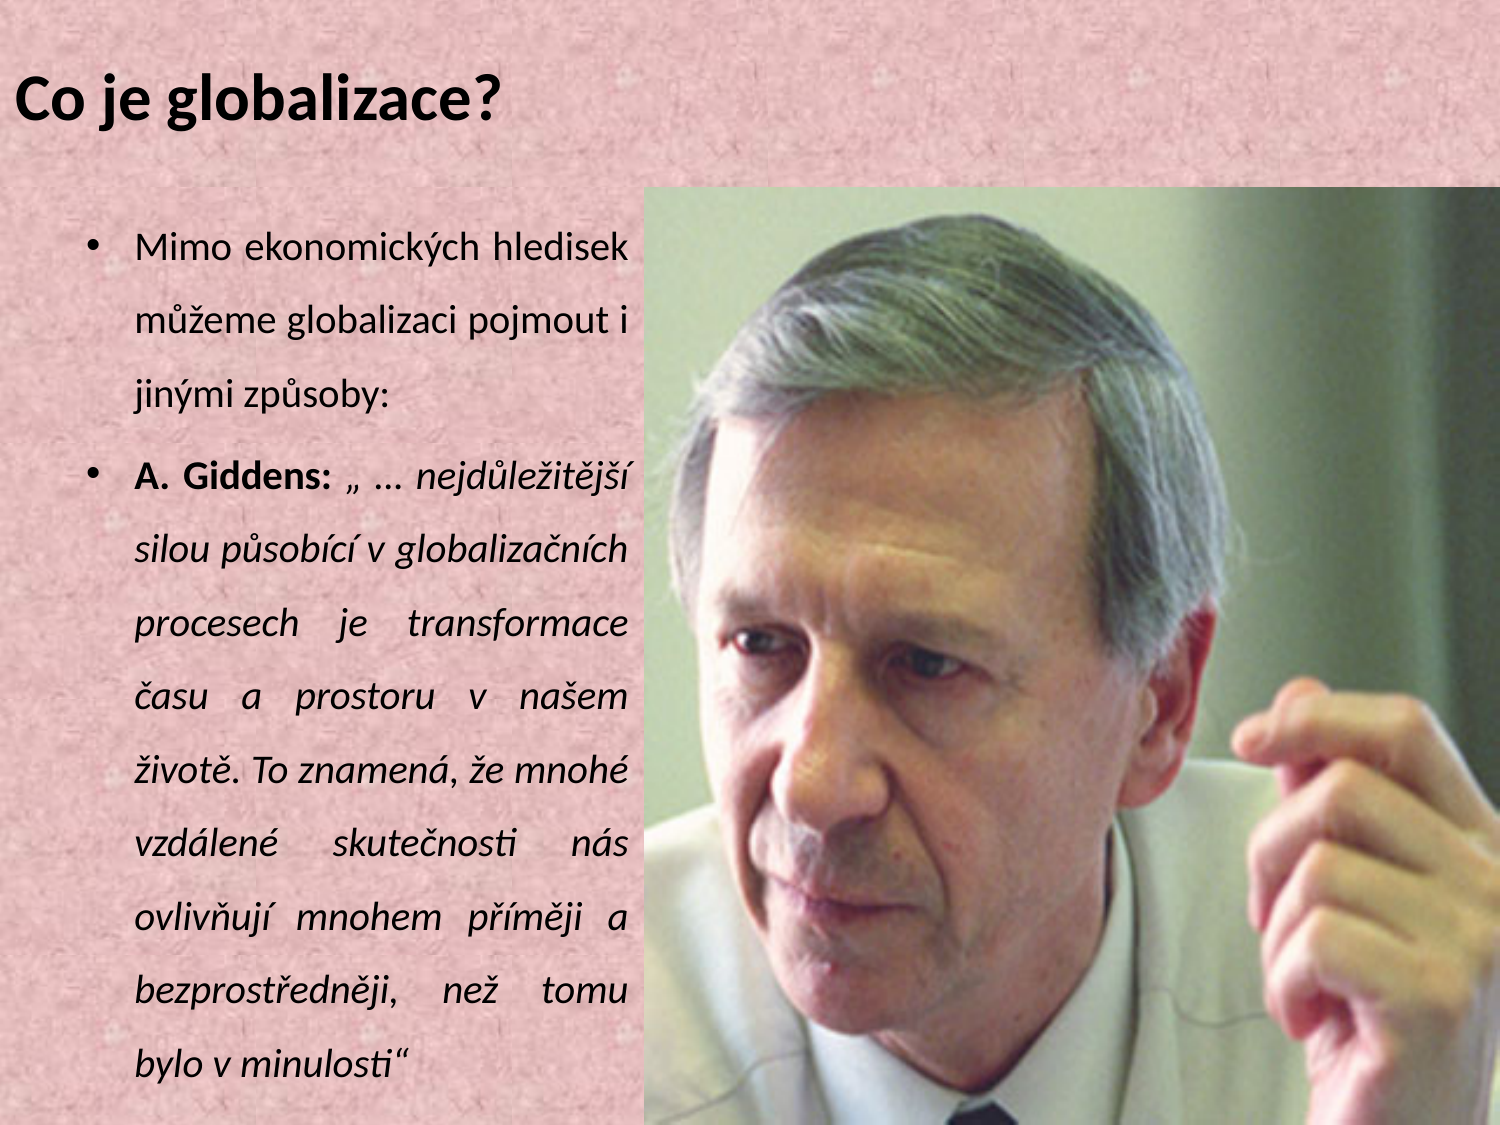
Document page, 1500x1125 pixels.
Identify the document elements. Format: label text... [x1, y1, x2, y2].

picture [644, 187, 1500, 1125]
title Co je globalizace? [0, 0, 1500, 187]
list Mimo ekonomických hledisek můžeme globalizaci pojmout i jinými způsoby: A. Giddens: „ … nejdůležitější silou působící v globalizačních procesech je transformace času a prostoru v našem životě. To znamená, že mnohé vzdálené skutečnosti nás ovlivňují mnohem příměji a bezprostředněji, než tomu bylo v minulosti“ [0, 187, 642, 1125]
